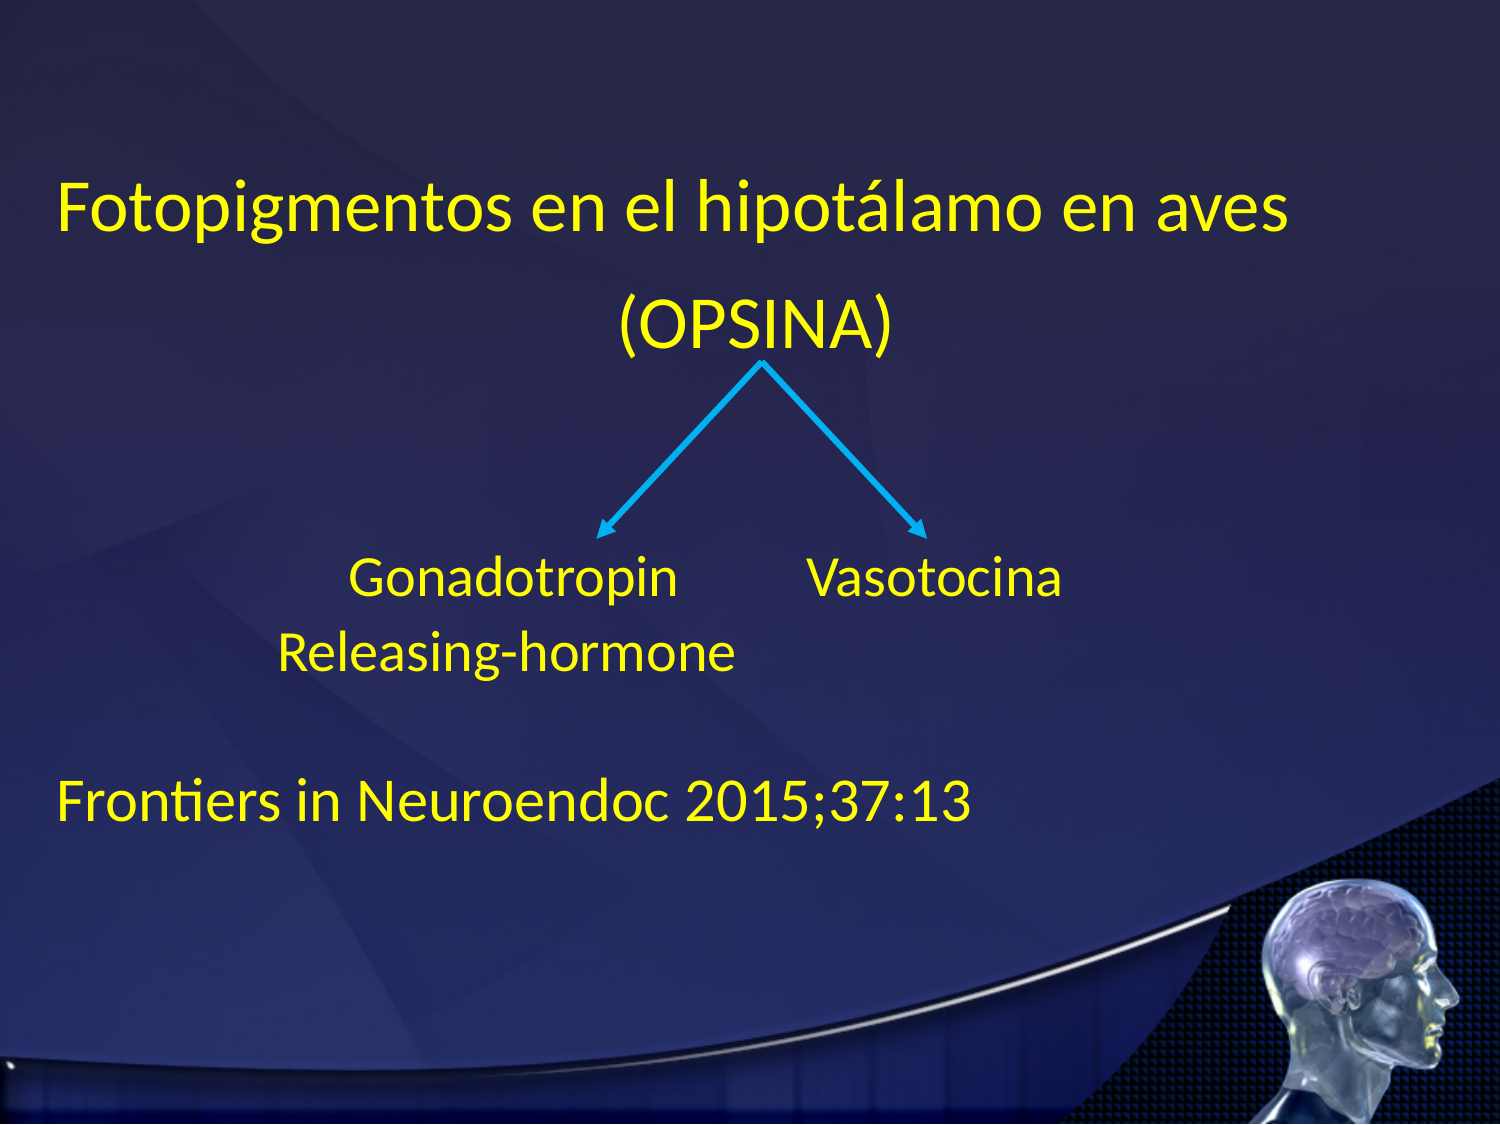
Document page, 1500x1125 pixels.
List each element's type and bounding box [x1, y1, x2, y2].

picture [0, 0, 1500, 1124]
text_box [596, 361, 928, 540]
